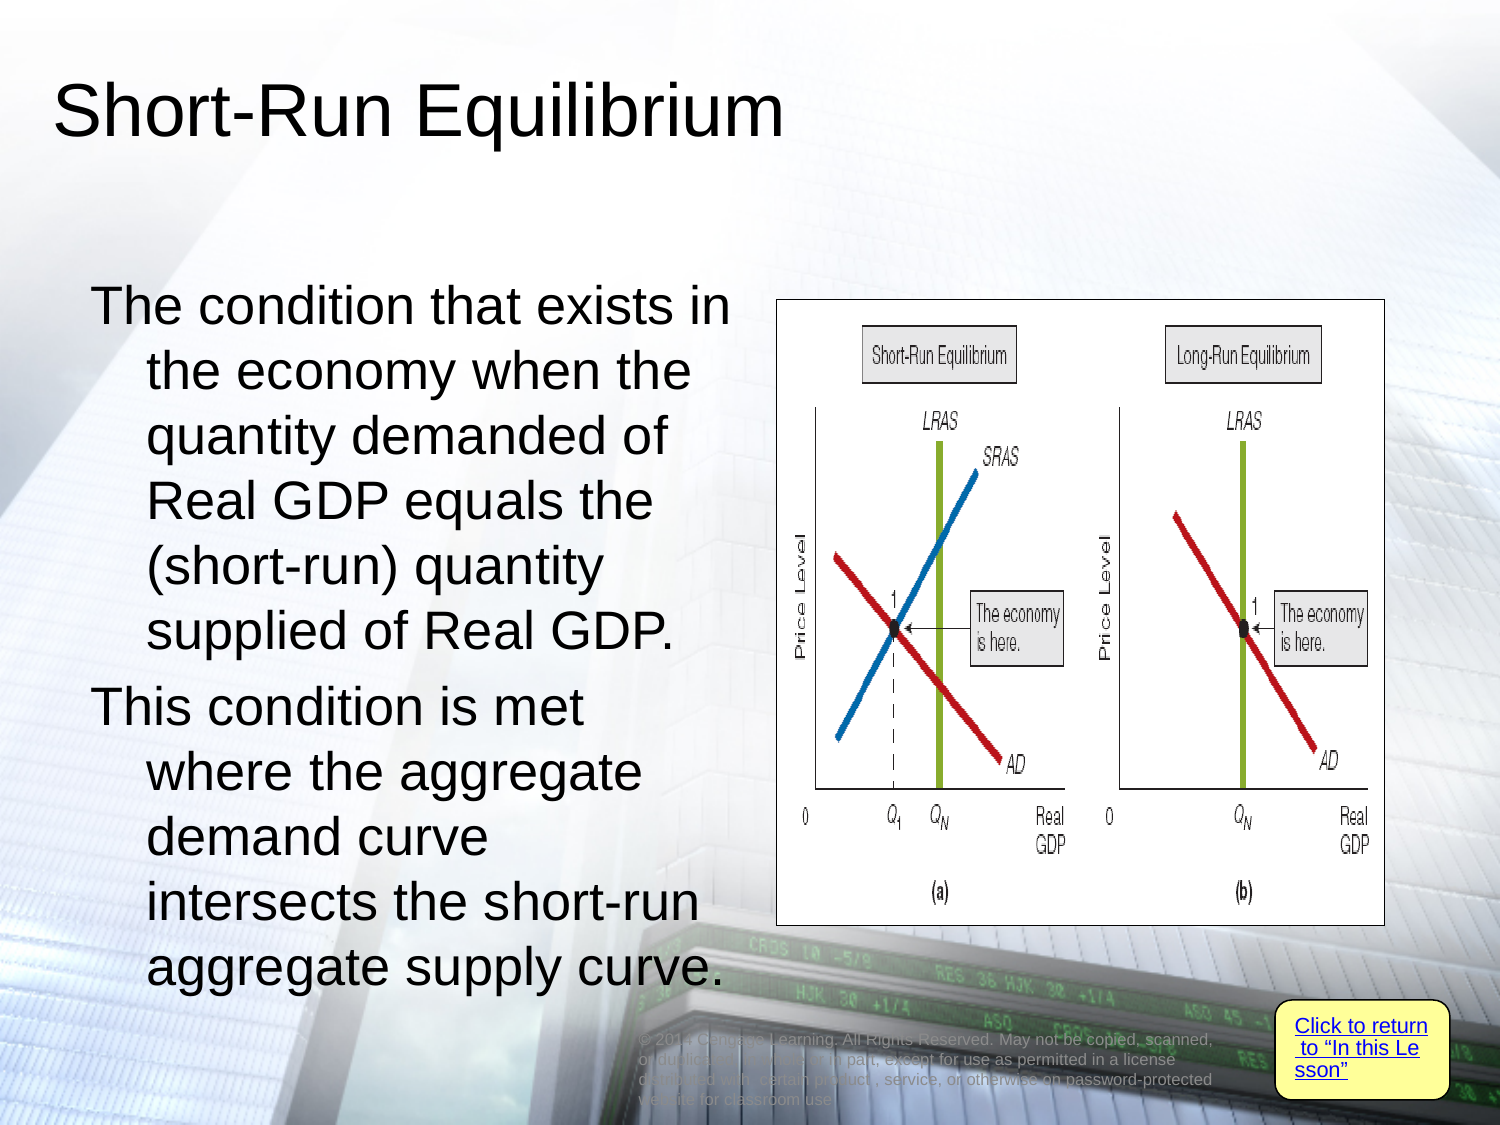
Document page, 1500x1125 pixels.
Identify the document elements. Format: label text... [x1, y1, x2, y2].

picture [0, 0, 1500, 1125]
list The condition that exists in the economy when the quantity demanded of Real GDP equals the (short-run) quantity supplied of Real GDP. This condition is met where the aggregate demand curve intersects the short-run aggregate supply curve. [75, 262, 750, 1005]
text_box © 2014 Cengage Learning. All Rights Reserved. May not be copied, scanned, or duplicated, in whole or in part, except for use as permitted in a license distributed with certain product , service, or otherwise on password-protected website for classroom use [624, 1037, 1238, 1101]
title Short-Run Equilibrium [37, 12, 1463, 200]
text_box Click to return to “In this Lesson” [1275, 999, 1450, 1100]
